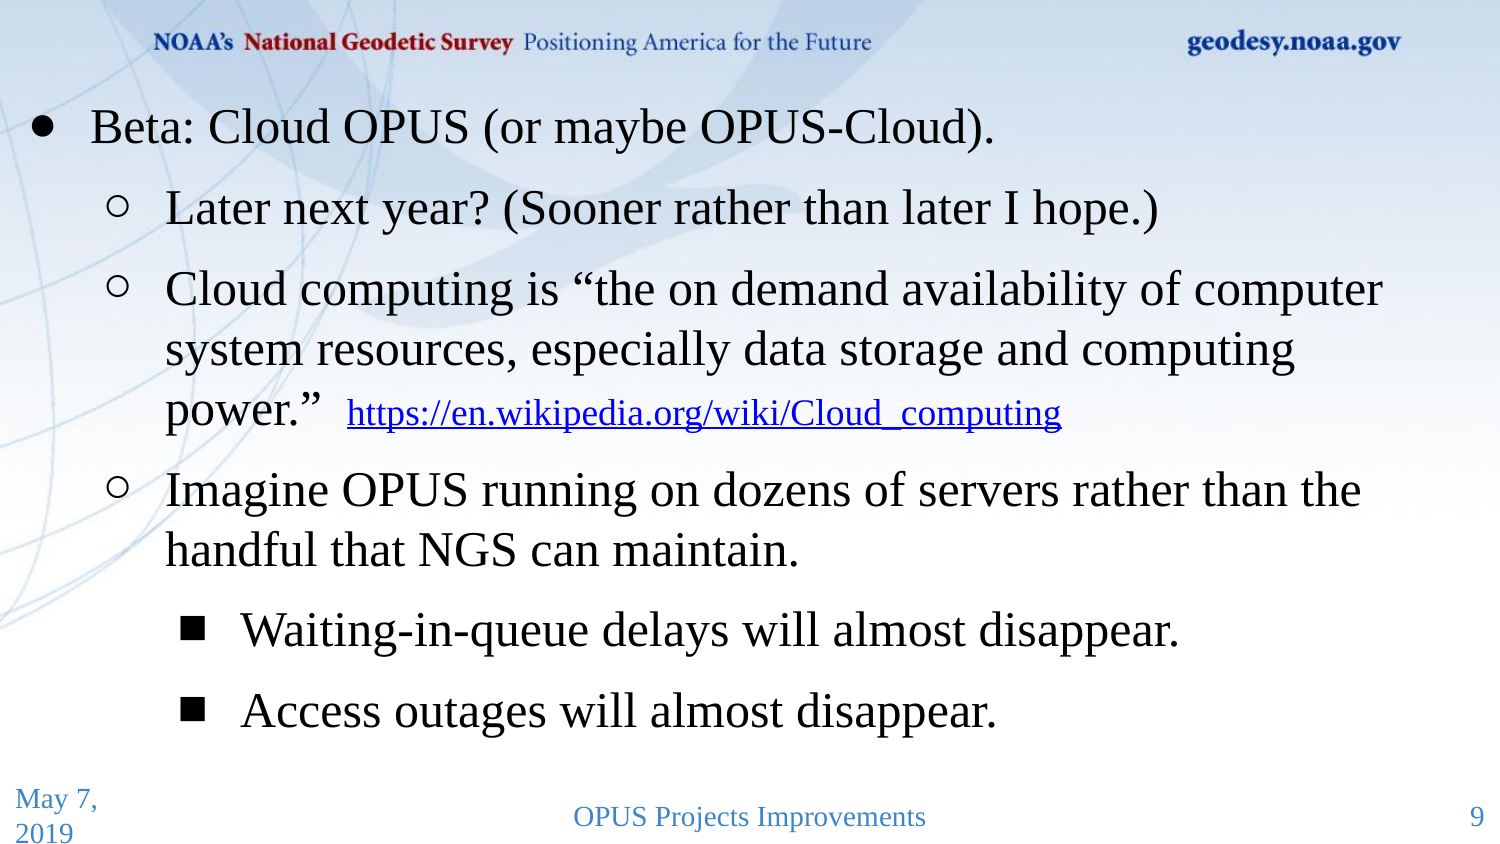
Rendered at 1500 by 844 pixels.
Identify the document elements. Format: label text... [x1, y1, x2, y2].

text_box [0, 785, 1500, 844]
picture [0, 0, 1500, 85]
text_box Beta: Cloud OPUS (or maybe OPUS-Cloud). Later next year? (Sooner rather than later I hope.) Cloud computing is “the on demand availability of computer system resources, especially data storage and computing power.” https://en.wikipedia.org/wiki/Cloud_computing Imagine OPUS running on dozens of servers rather than the handful that NGS can maintain. Waiting-in-queue delays will almost disappear. Access outages will almost disappear. [0, 85, 1500, 785]
